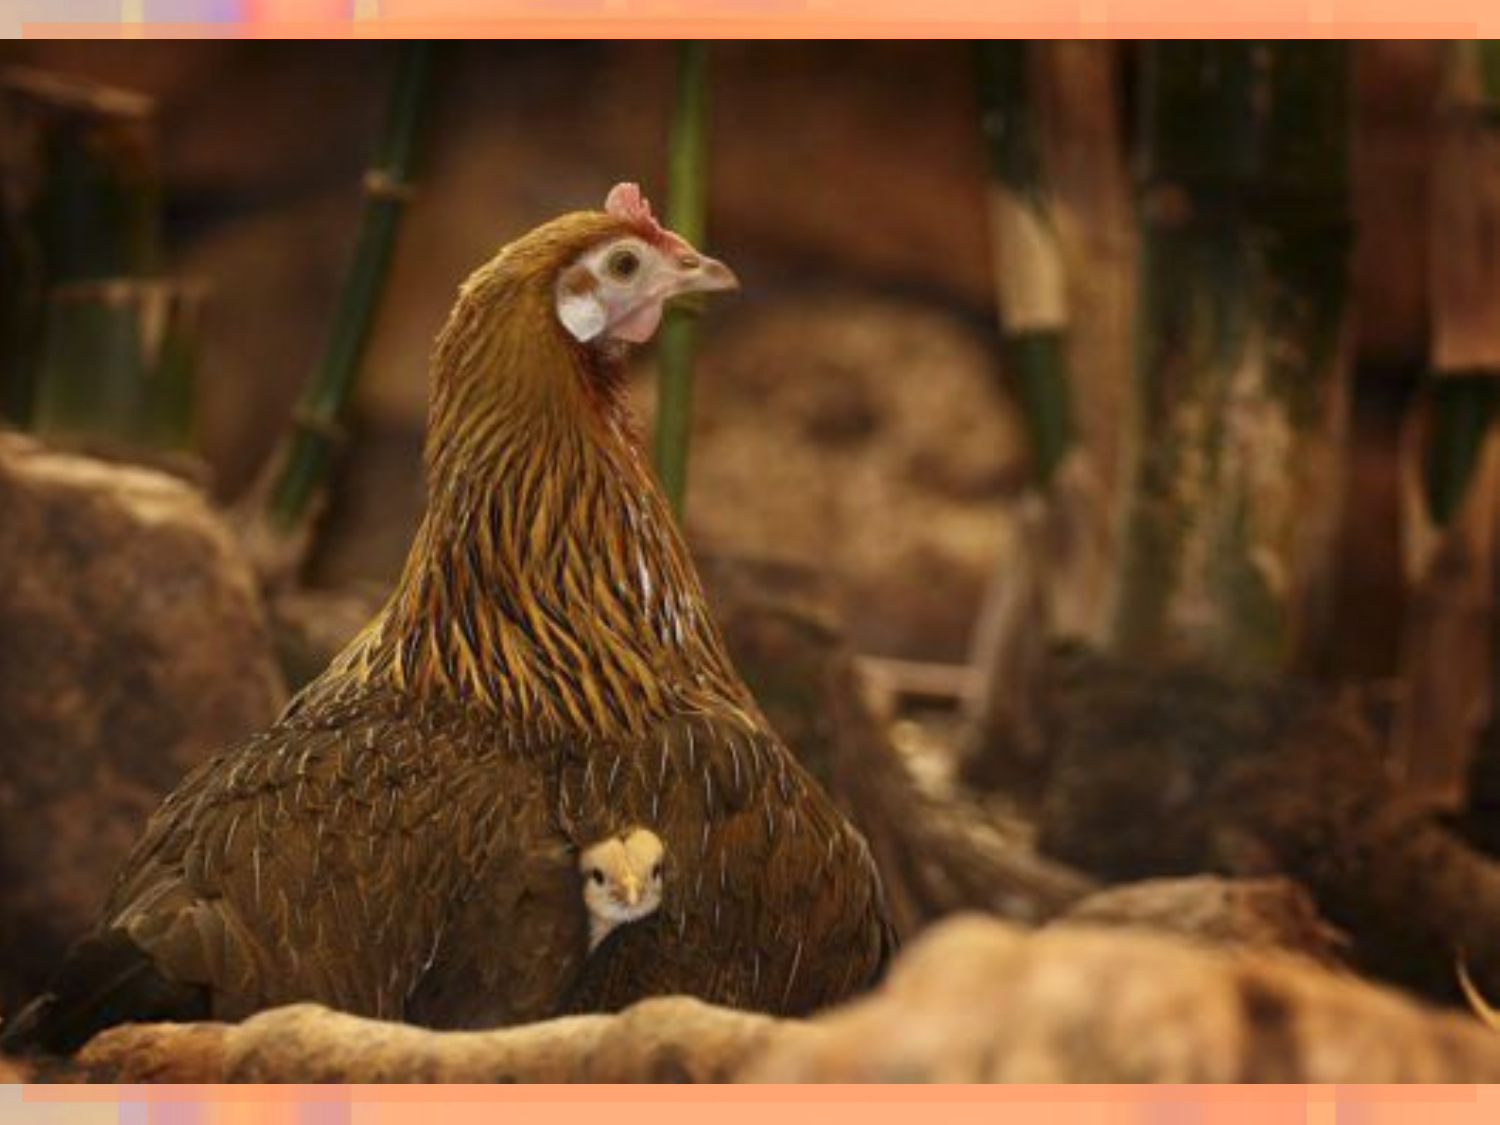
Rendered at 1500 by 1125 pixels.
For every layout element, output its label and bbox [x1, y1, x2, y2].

picture [0, 0, 1500, 39]
picture [0, 1084, 1500, 1125]
list [0, 39, 1500, 1084]
